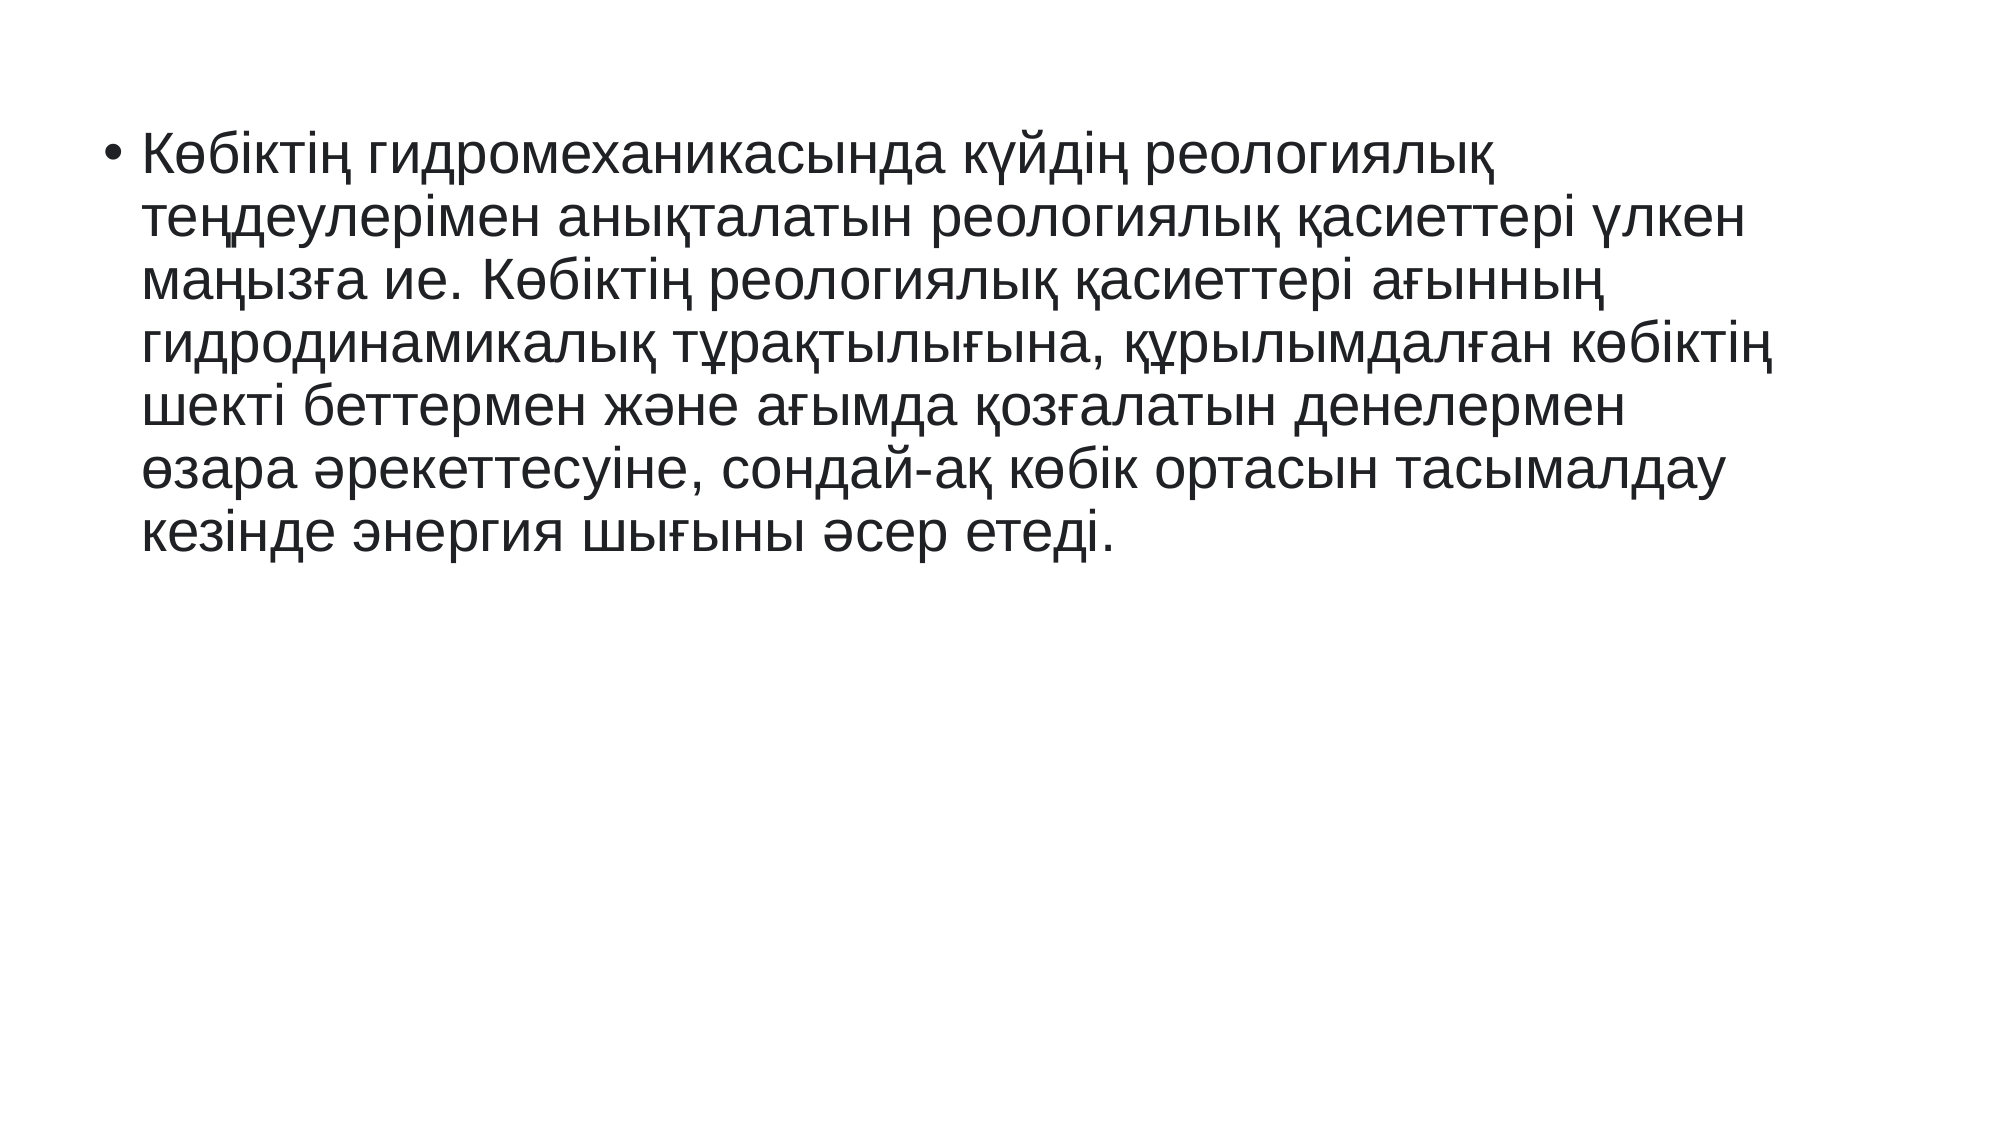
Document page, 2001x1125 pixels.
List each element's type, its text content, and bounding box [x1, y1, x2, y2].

list Көбіктің гидромеханикасында күйдің реологиялық теңдеулерімен анықталатын реологиялық қасиеттері үлкен маңызға ие. Көбіктің реологиялық қасиеттері ағынның гидродинамикалық тұрақтылығына, құрылымдалған көбіктің шекті беттермен және ағымда қозғалатын денелермен өзара әрекеттесуіне, сондай-ақ көбік ортасын тасымалдау кезінде энергия шығыны әсер етеді. [88, 115, 1814, 830]
